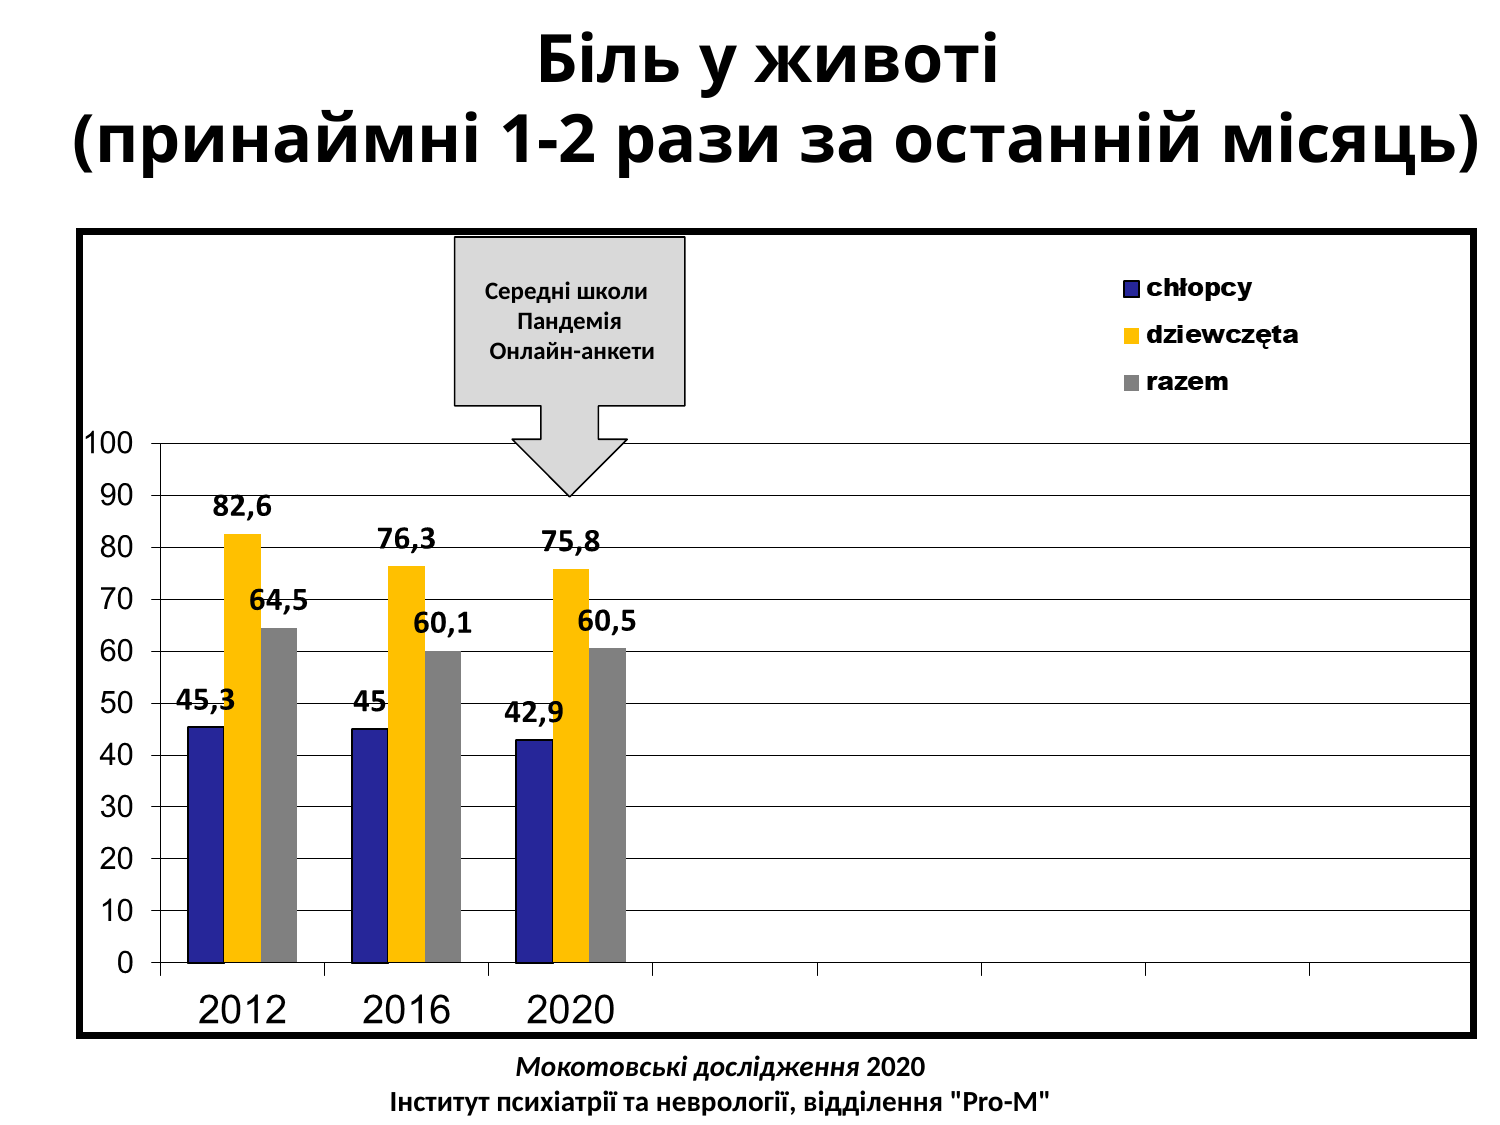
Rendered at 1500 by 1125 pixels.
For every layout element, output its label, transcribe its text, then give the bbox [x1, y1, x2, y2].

title Біль у животі (принаймні 1-2 рази за останній місяць) [53, 31, 1500, 220]
text_box Мокотовські дослідження 2020 Інститут психіатрії та неврології, відділення "Pro-M" [301, 1046, 1140, 1125]
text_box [70, 223, 1482, 1044]
